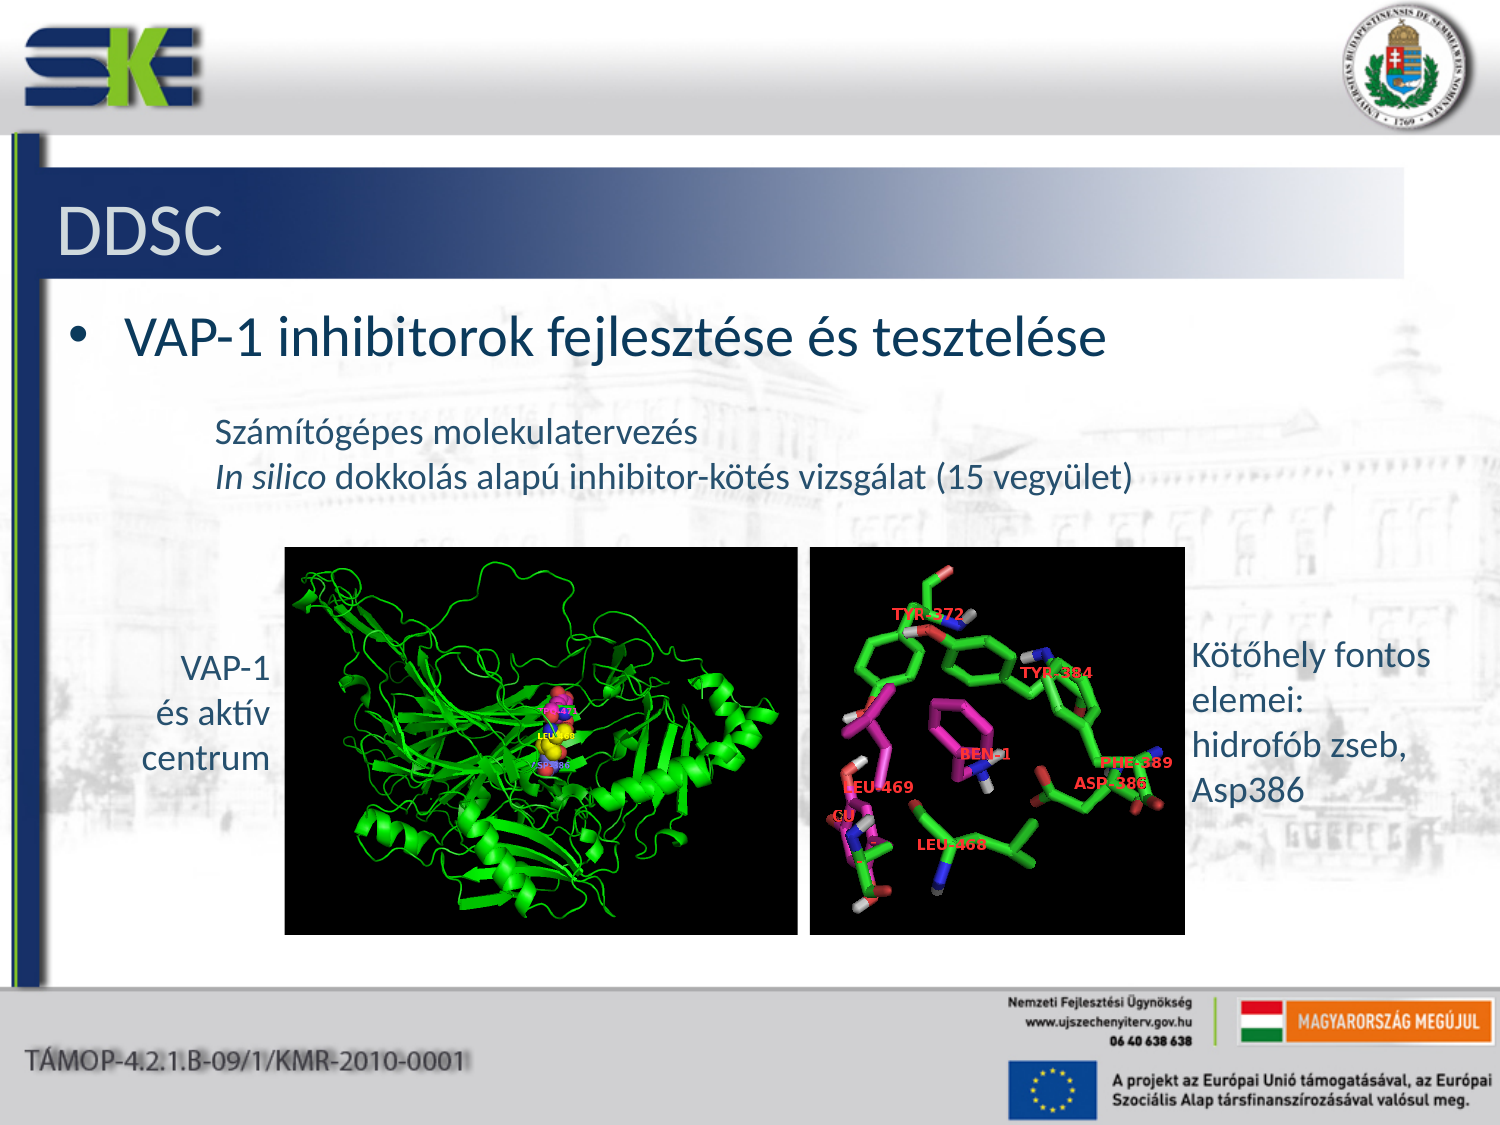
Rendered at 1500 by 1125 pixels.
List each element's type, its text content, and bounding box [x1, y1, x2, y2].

picture [0, 0, 1500, 1125]
list VAP-1 inhibitorok fejlesztése és tesztelése [53, 290, 1436, 983]
title DDSC [41, 172, 1354, 279]
text_box Kötőhely fontos elemei: hidrofób zseb, Asp386 [1191, 622, 1452, 818]
text_box Számítógépes molekulatervezés In silico dokkolás alapú inhibitor-kötés vizsgálat (15 vegyület) [199, 399, 1313, 505]
text_box VAP-1 és aktív centrum [110, 635, 279, 785]
